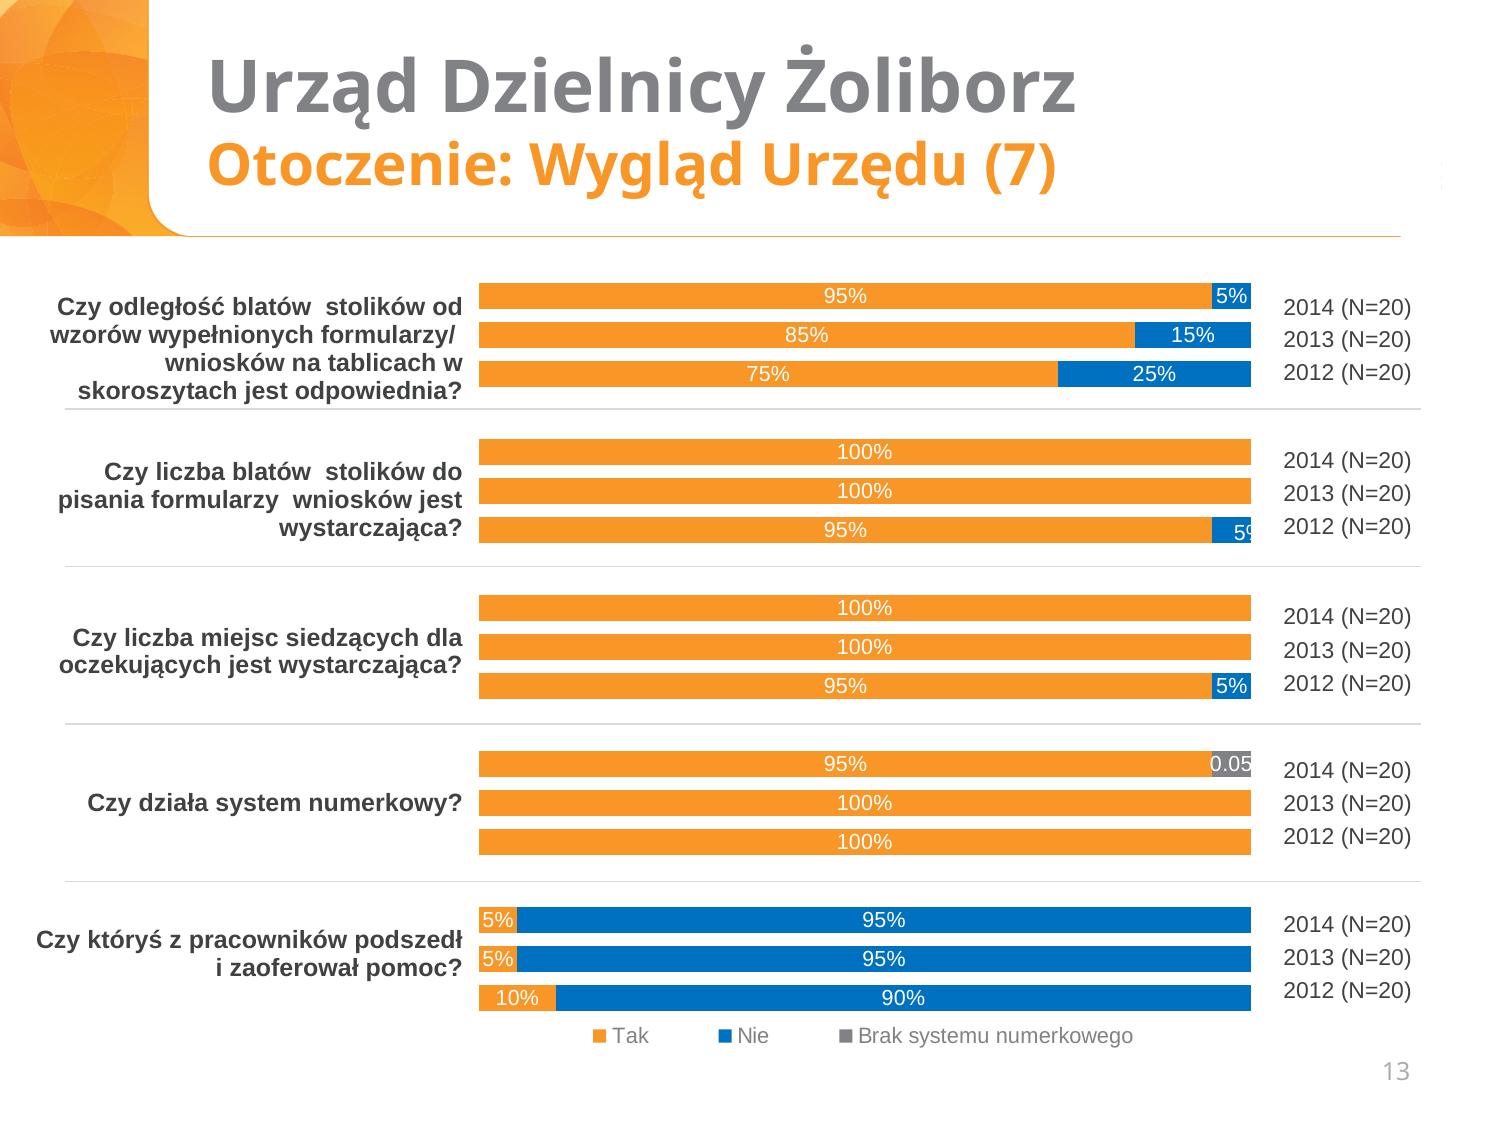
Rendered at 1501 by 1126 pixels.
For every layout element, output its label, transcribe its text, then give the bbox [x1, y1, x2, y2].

table_cell Czy działa system numerkowy? [18, 727, 473, 878]
slide_number 13 [1075, 1044, 1426, 1103]
table_cell Czy liczba miejsc siedzących dla oczekujących jest wystarczająca? [18, 576, 473, 727]
text_box 2014 (N=20) 2013 (N=20) 2012 (N=20) [1270, 896, 1466, 1044]
chart [478, 246, 1265, 408]
chart [478, 725, 1265, 881]
chart [478, 410, 1265, 566]
text_box 2014 (N=20) 2013 (N=20) 2012 (N=20) [1270, 432, 1466, 580]
text_box 2014 (N=20) 2013 (N=20) 2012 (N=20) [1270, 589, 1466, 736]
chart [478, 882, 1265, 1063]
picture [0, 0, 147, 237]
text_box 2014 (N=20) 2013 (N=20) 2012 (N=20) [1270, 742, 1466, 890]
chart [478, 567, 1265, 723]
table_cell Czy któryś z pracowników podszedł i zaoferował pomoc? [18, 878, 473, 1029]
table_header Czy odległość blatów stolików od wzorów wypełnionych formularzy/ wniosków na tablicach w skoroszytach jest odpowiednia? [18, 273, 473, 424]
table_cell Czy liczba blatów stolików do pisania formularzy wniosków jest wystarczająca? [18, 424, 473, 576]
text_box 2014 (N=20) 2013 (N=20) 2012 (N=20) [1270, 279, 1466, 426]
title Urząd Dzielnicy Żoliborz Otoczenie: Wygląd Urzędu (7) [147, 0, 1442, 237]
